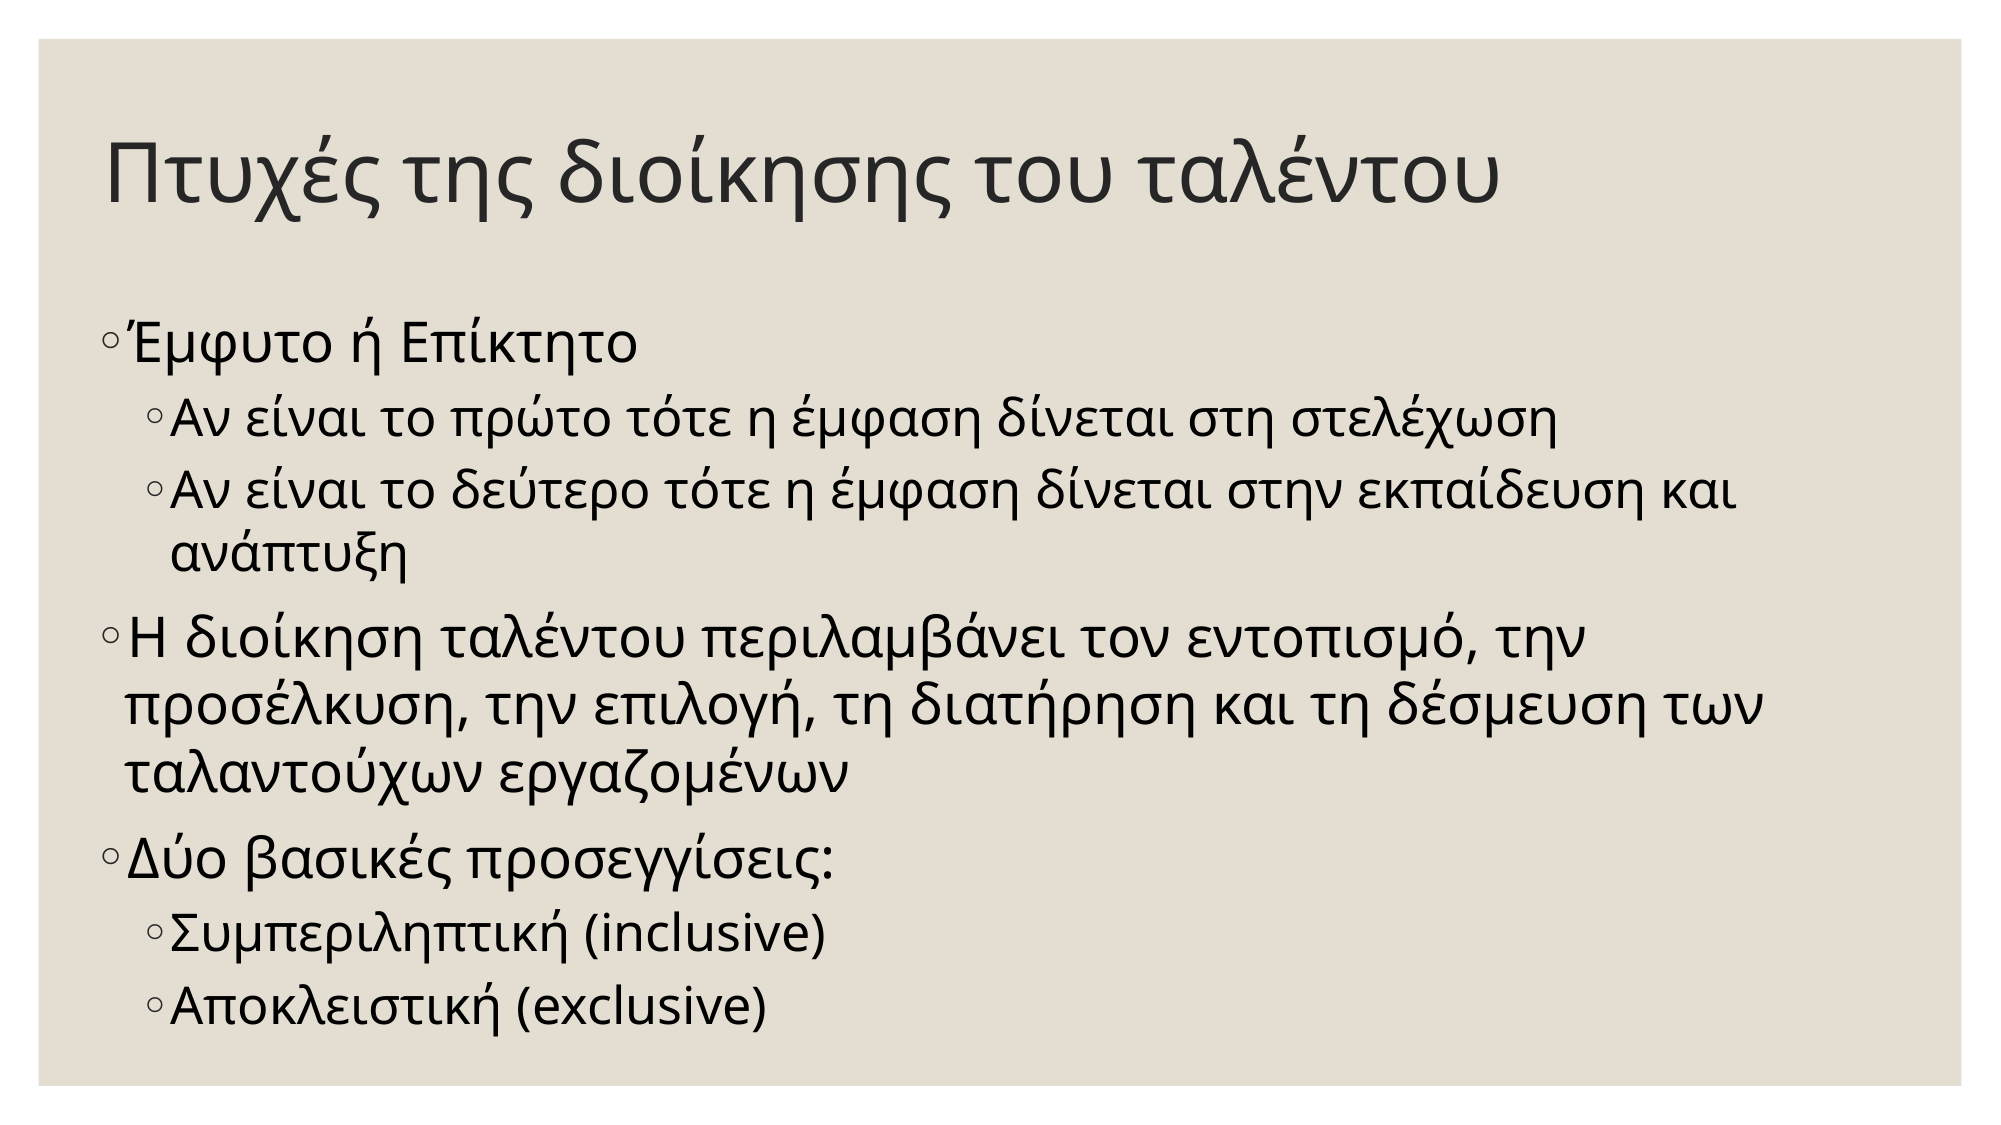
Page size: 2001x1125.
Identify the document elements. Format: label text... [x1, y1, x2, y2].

title Πτυχές της διοίκησης του ταλέντου [88, 62, 1898, 288]
list Έμφυτο ή Επίκτητο Αν είναι το πρώτο τότε η έμφαση δίνεται στη στελέχωση Αν είναι το δεύτερο τότε η έμφαση δίνεται στην εκπαίδευση και ανάπτυξη Η διοίκηση ταλέντου περιλαμβάνει τον εντοπισμό, την προσέλκυση, την επιλογή, τη διατήρηση και τη δέσμευση των ταλαντούχων εργαζομένων Δύο βασικές προσεγγίσεις: Συμπεριληπτική (inclusive) Αποκλειστική (exclusive) [79, 298, 1825, 1064]
